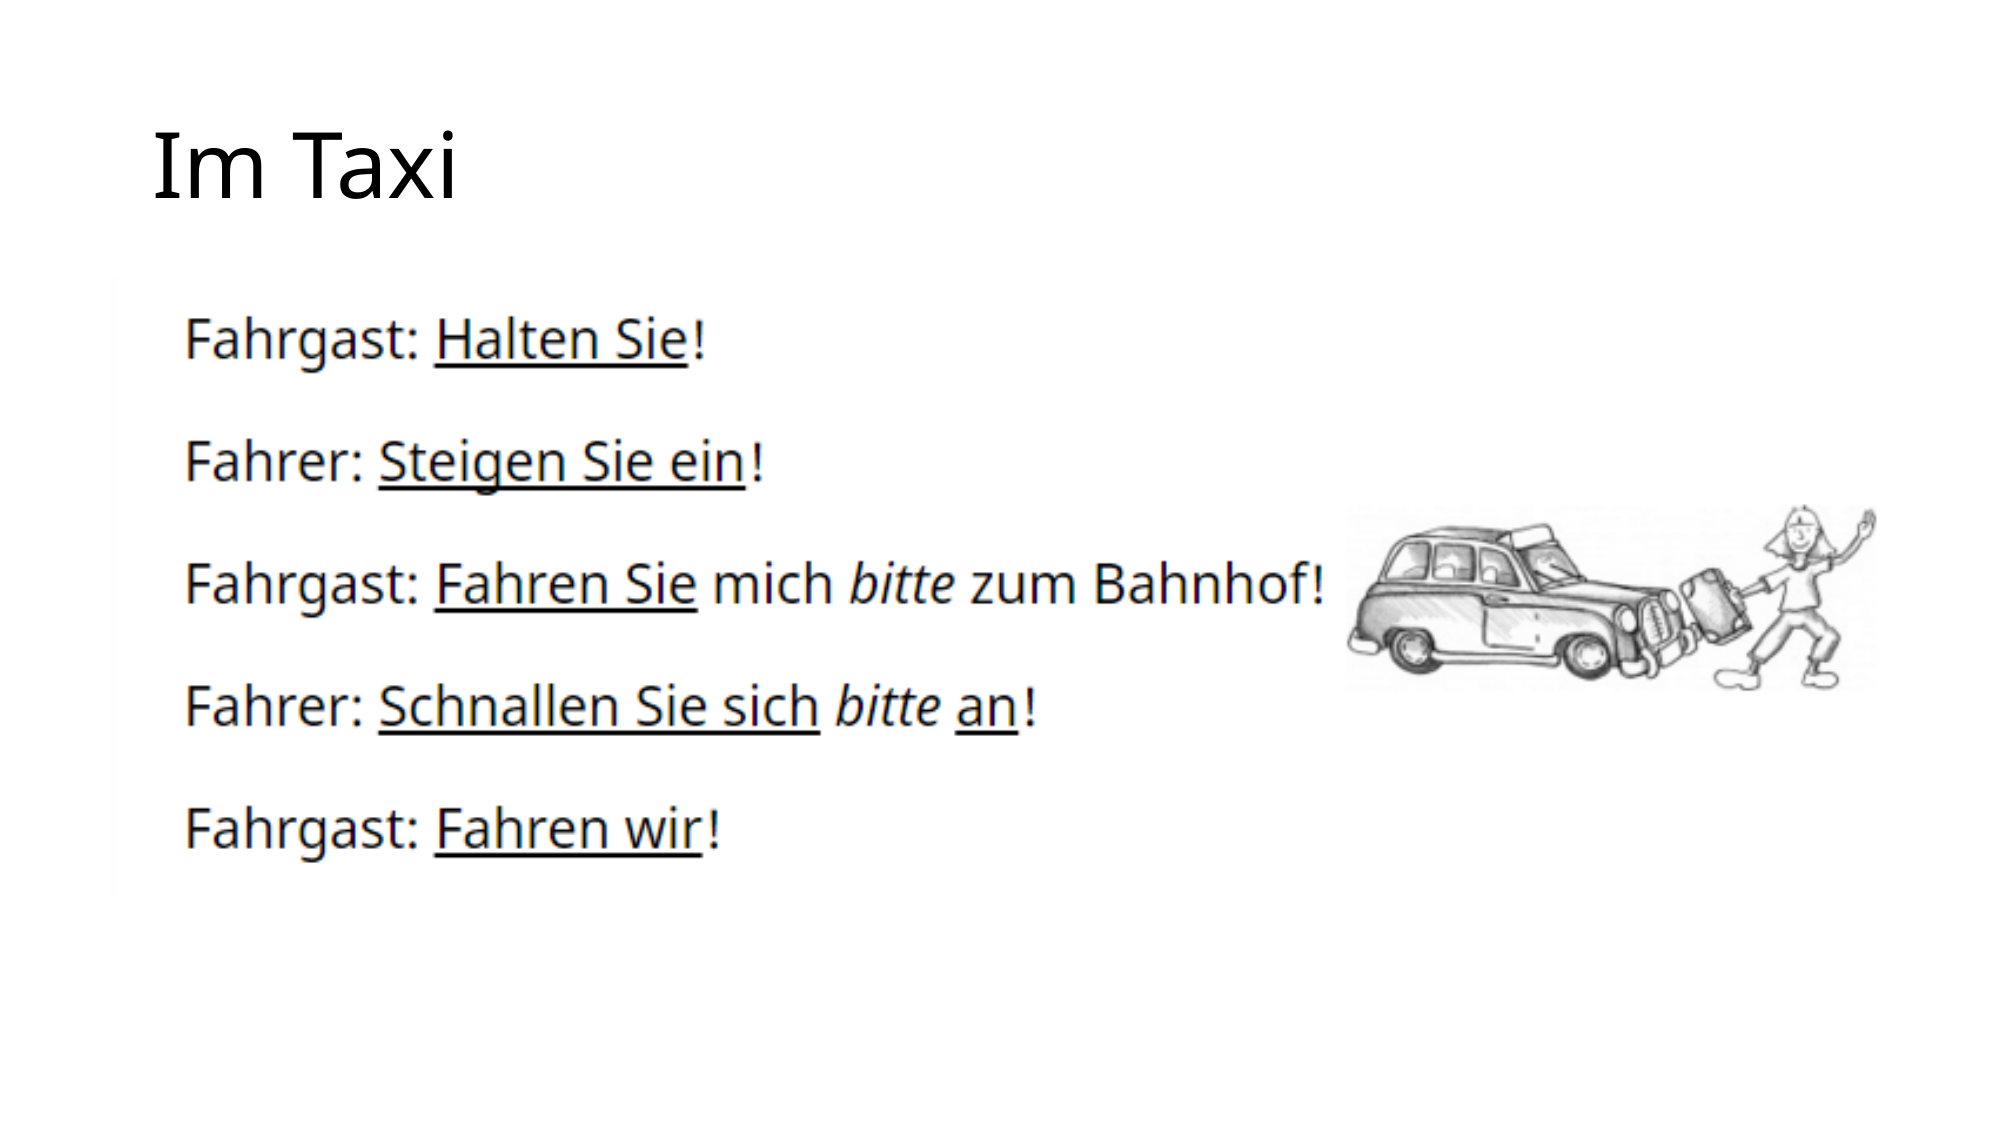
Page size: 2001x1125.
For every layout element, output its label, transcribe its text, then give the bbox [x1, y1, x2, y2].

title Im Taxi [137, 59, 1863, 277]
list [109, 277, 1985, 896]
